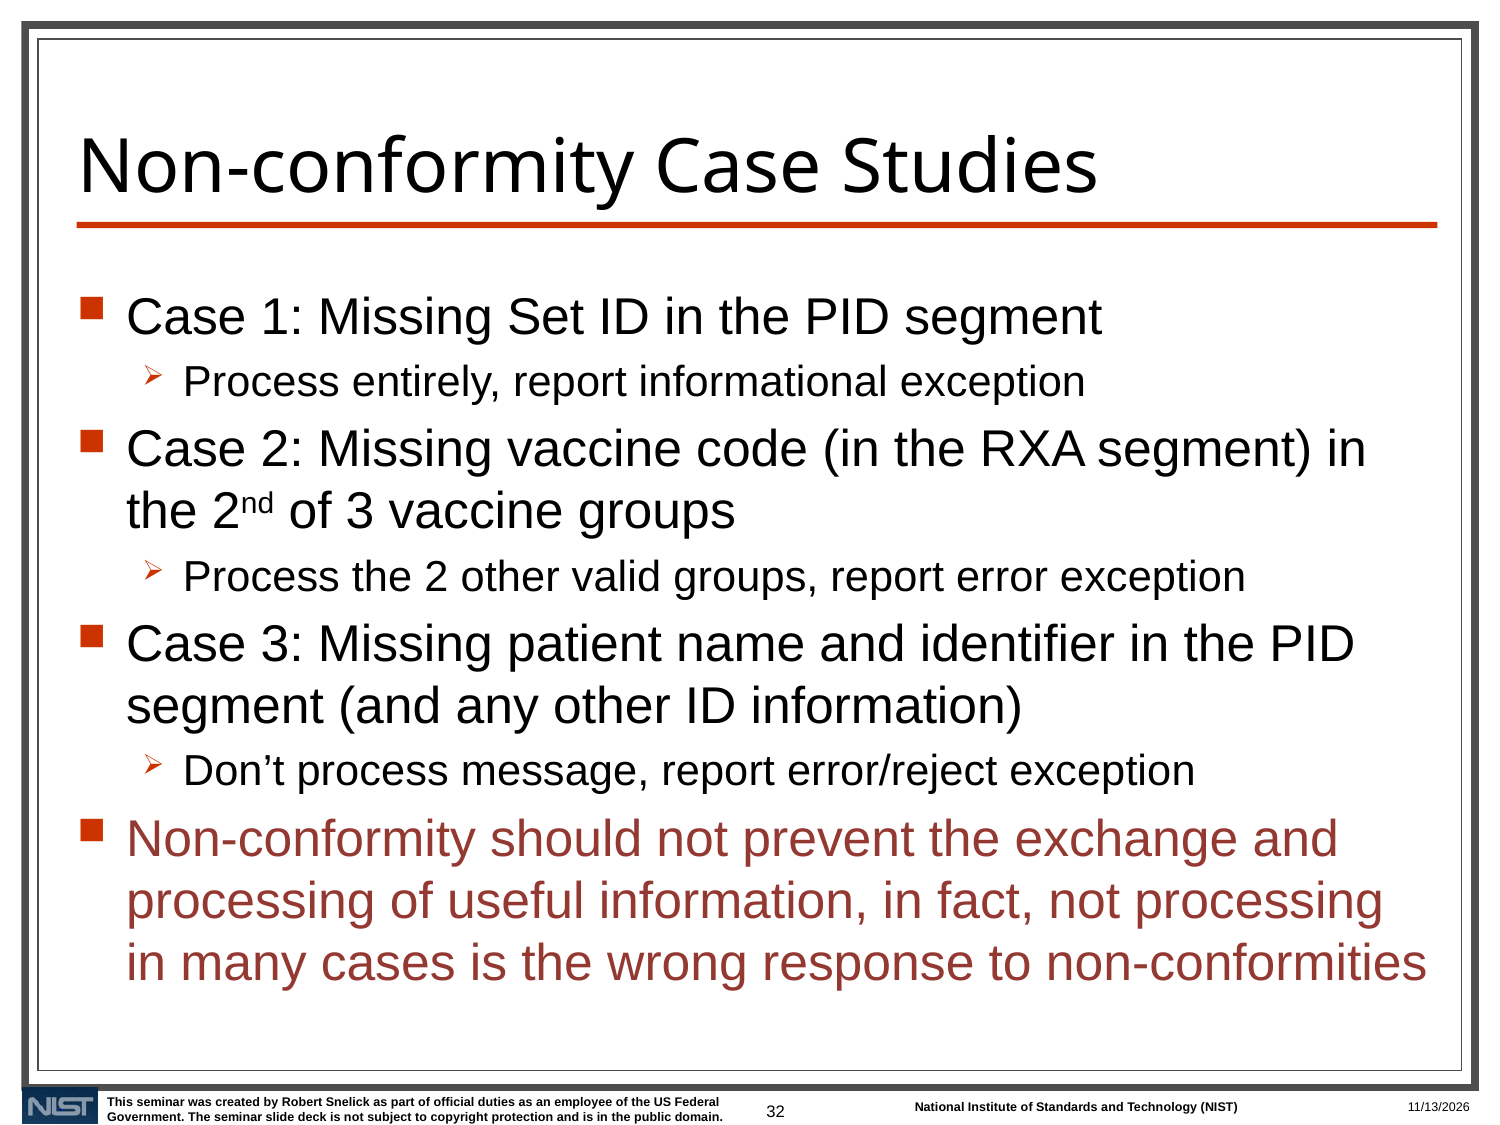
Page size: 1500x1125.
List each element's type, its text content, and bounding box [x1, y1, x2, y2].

title Non-conformity Case Studies [62, 78, 1438, 215]
picture [22, 1087, 98, 1124]
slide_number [1392, 1090, 1488, 1115]
slide_number 32 [712, 1071, 801, 1125]
list Case 1: Missing Set ID in the PID segment Process entirely, report informational exception Case 2: Missing vaccine code (in the RXA segment) in the 2nd of 3 vaccine groups Process the 2 other valid groups, report error exception Case 3: Missing patient name and identifier in the PID segment (and any other ID information) Don’t process message, report error/reject exception Non-conformity should not prevent the exchange and processing of useful information, in fact, not processing in many cases is the wrong response to non-conformities [62, 274, 1451, 1063]
